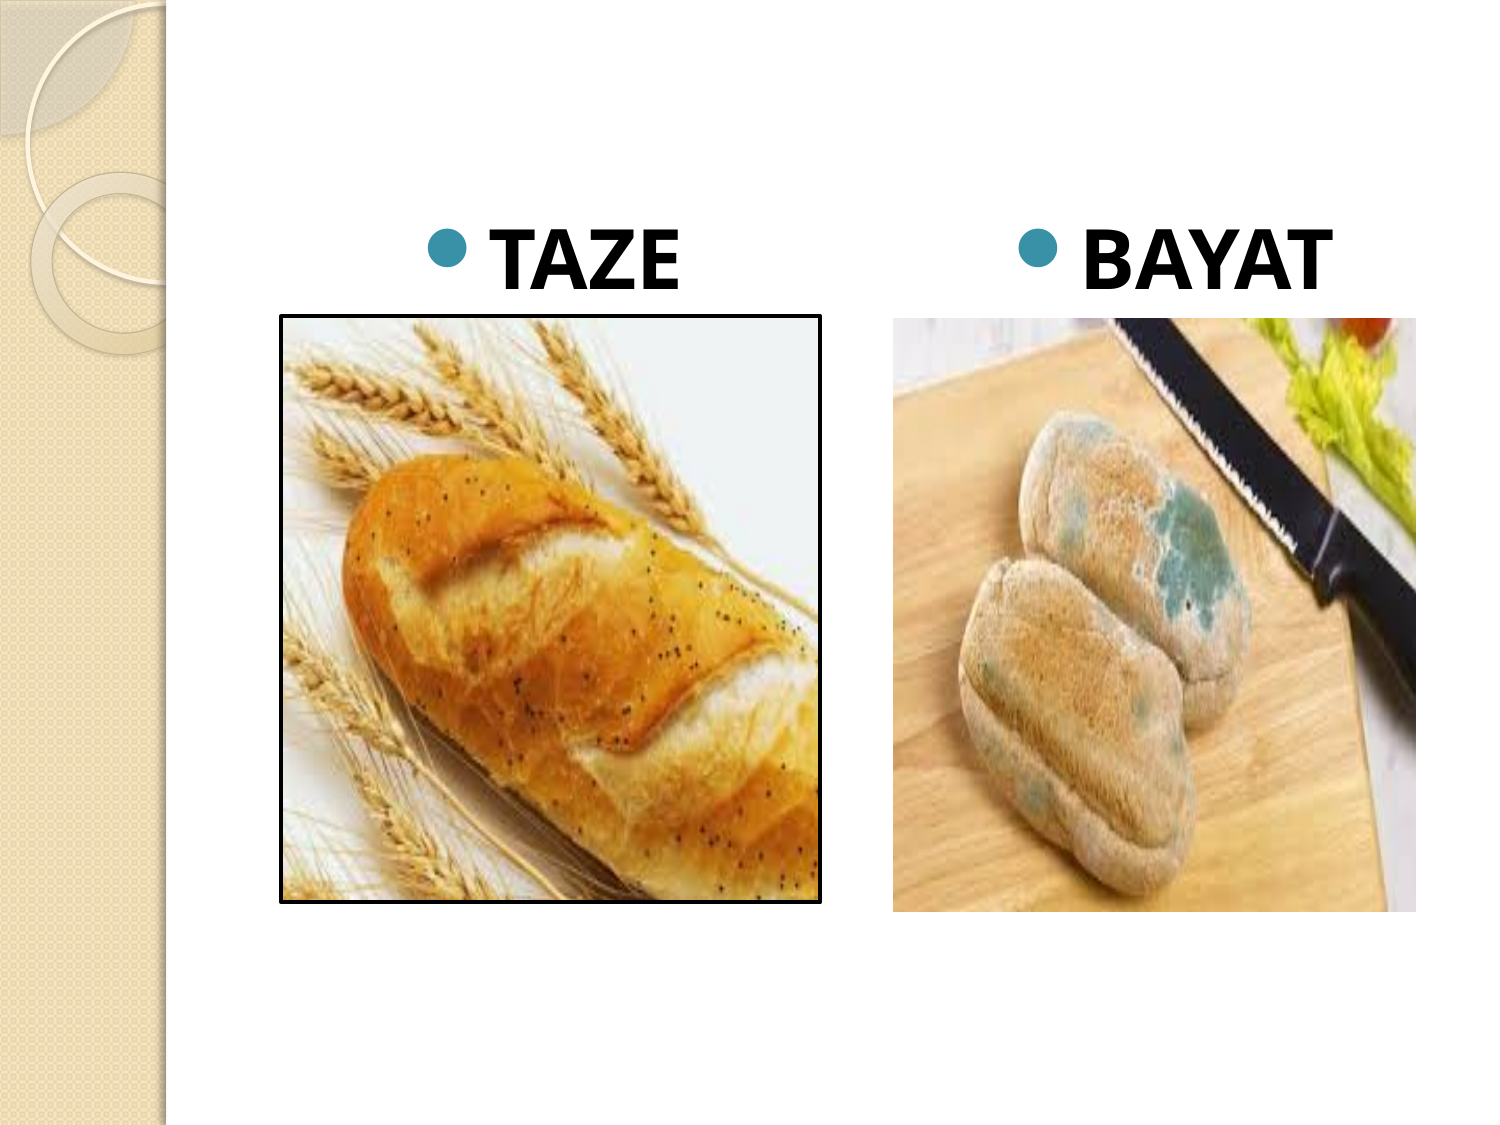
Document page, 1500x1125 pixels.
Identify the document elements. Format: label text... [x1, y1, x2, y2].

text_box [279, 314, 822, 904]
text_box [888, 314, 1420, 916]
list BAYAT [867, 199, 1468, 965]
list TAZE [246, 199, 847, 965]
